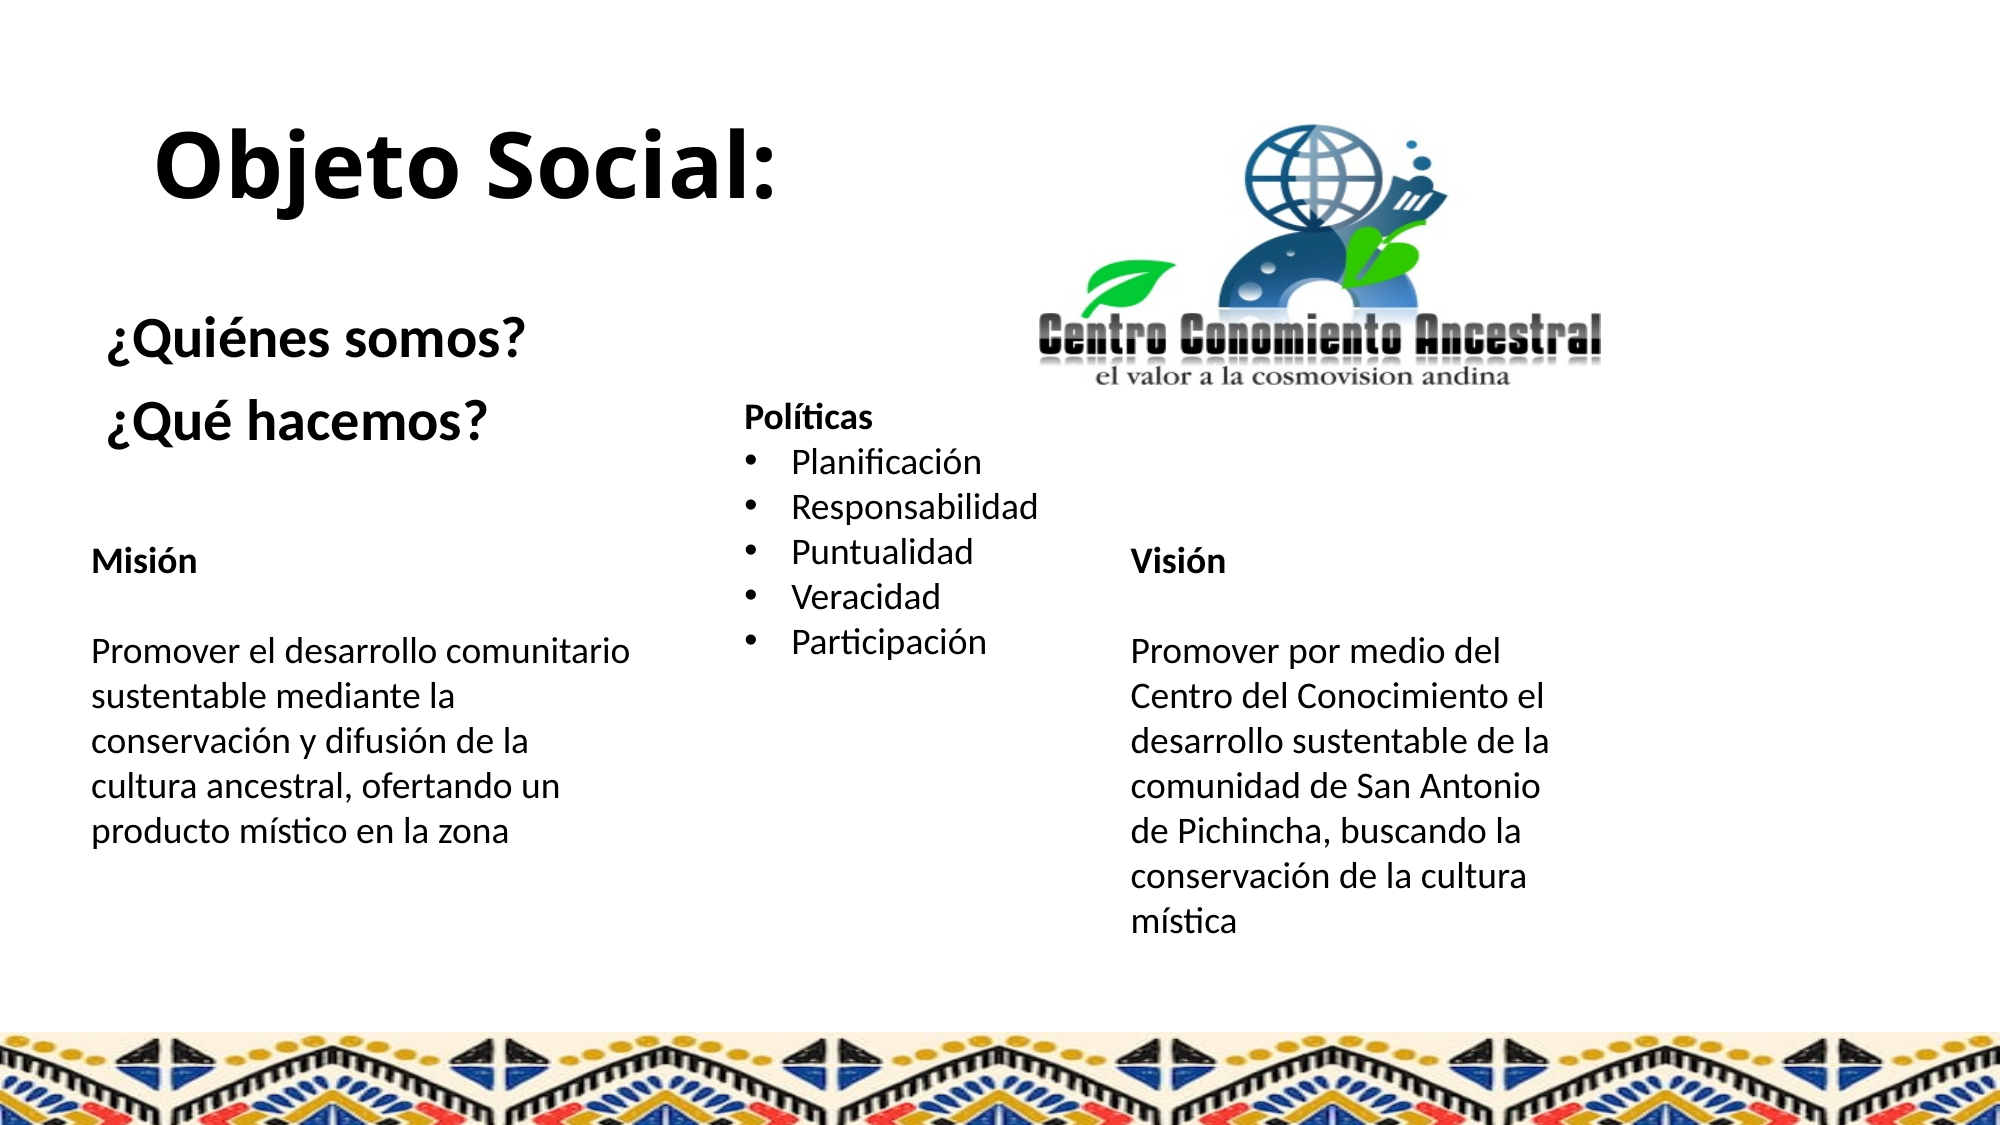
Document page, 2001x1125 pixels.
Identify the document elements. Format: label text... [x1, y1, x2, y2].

picture [1039, 122, 1601, 386]
picture [0, 1032, 2000, 1125]
text_box Políticas Planificación Responsabilidad Puntualidad Veracidad Participación [729, 384, 1064, 670]
title Objeto Social: [137, 59, 1863, 278]
list ¿Quiénes somos? ¿Qué hacemos? [90, 299, 1863, 1014]
text_box Misión Promover el desarrollo comunitario sustentable mediante la conservación y difusión de la cultura ancestral, ofertando un producto místico en la zona [76, 528, 657, 859]
text_box Visión Promover por medio del Centro del Conocimiento el desarrollo sustentable de la comunidad de San Antonio de Pichincha, buscando la conservación de la cultura mística [1115, 528, 1578, 949]
